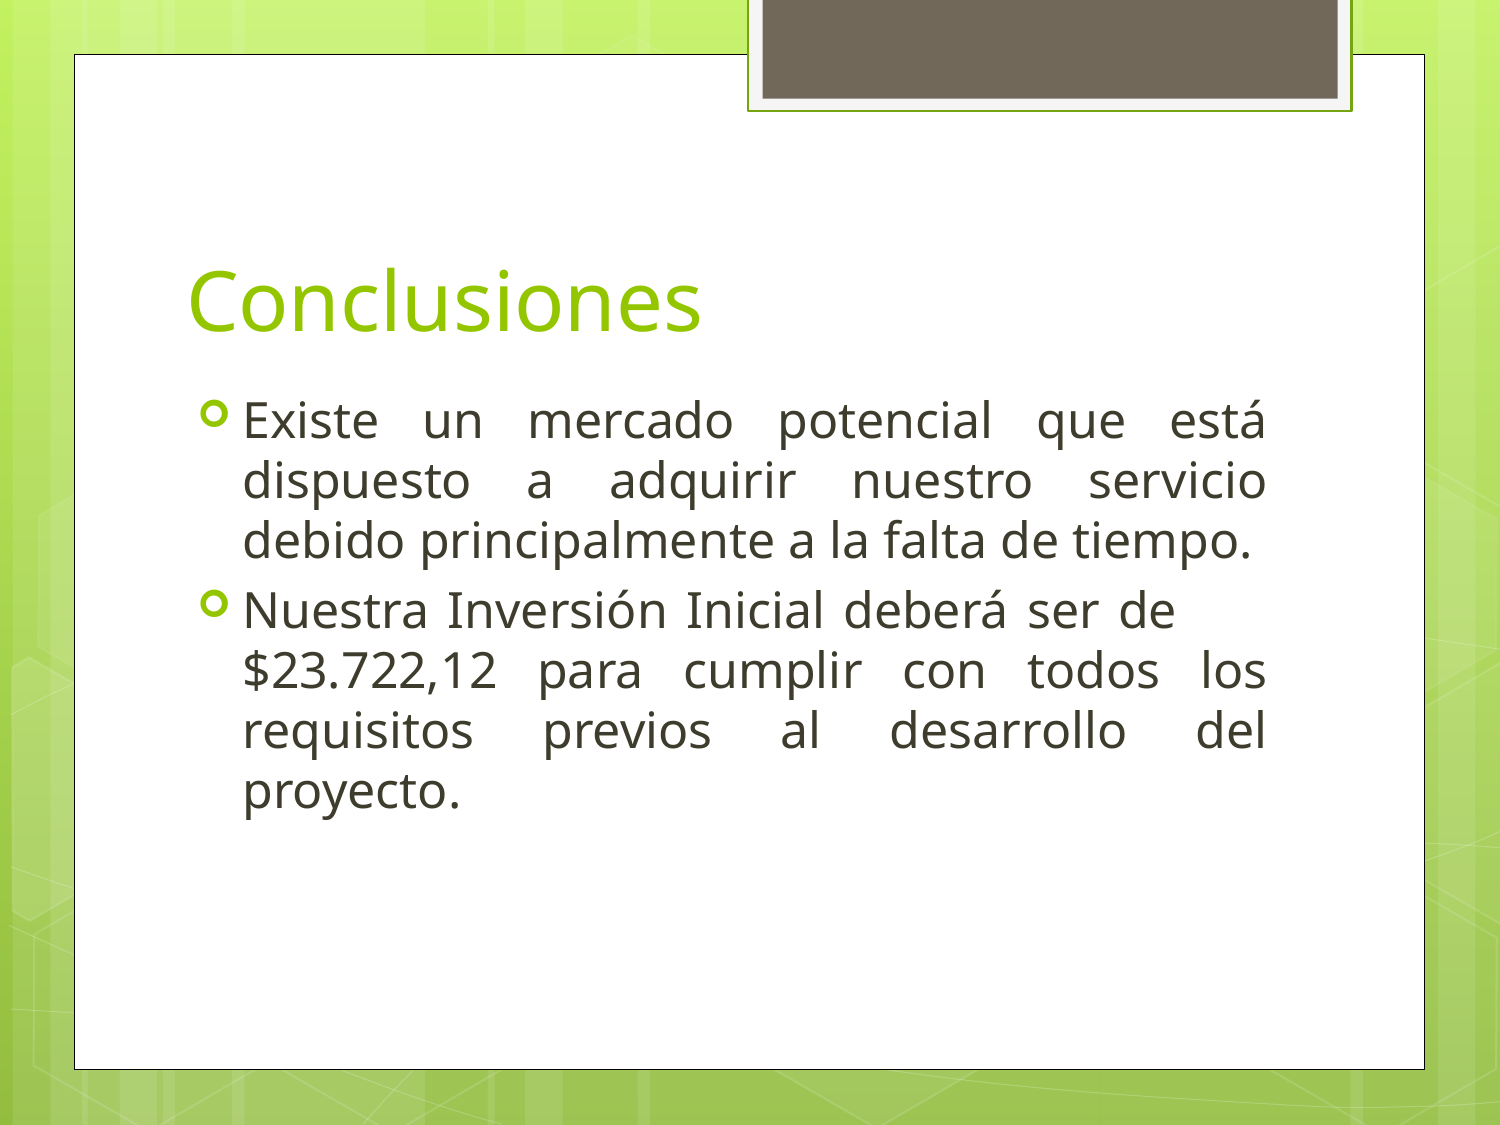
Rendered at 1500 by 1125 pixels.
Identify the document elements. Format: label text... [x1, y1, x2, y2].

list Existe un mercado potencial que está dispuesto a adquirir nuestro servicio debido principalmente a la falta de tiempo. Nuestra Inversión Inicial deberá ser de $23.722,12 para cumplir con todos los requisitos previos al desarrollo del proyecto. [171, 381, 1283, 957]
title Conclusiones [171, 168, 1324, 357]
